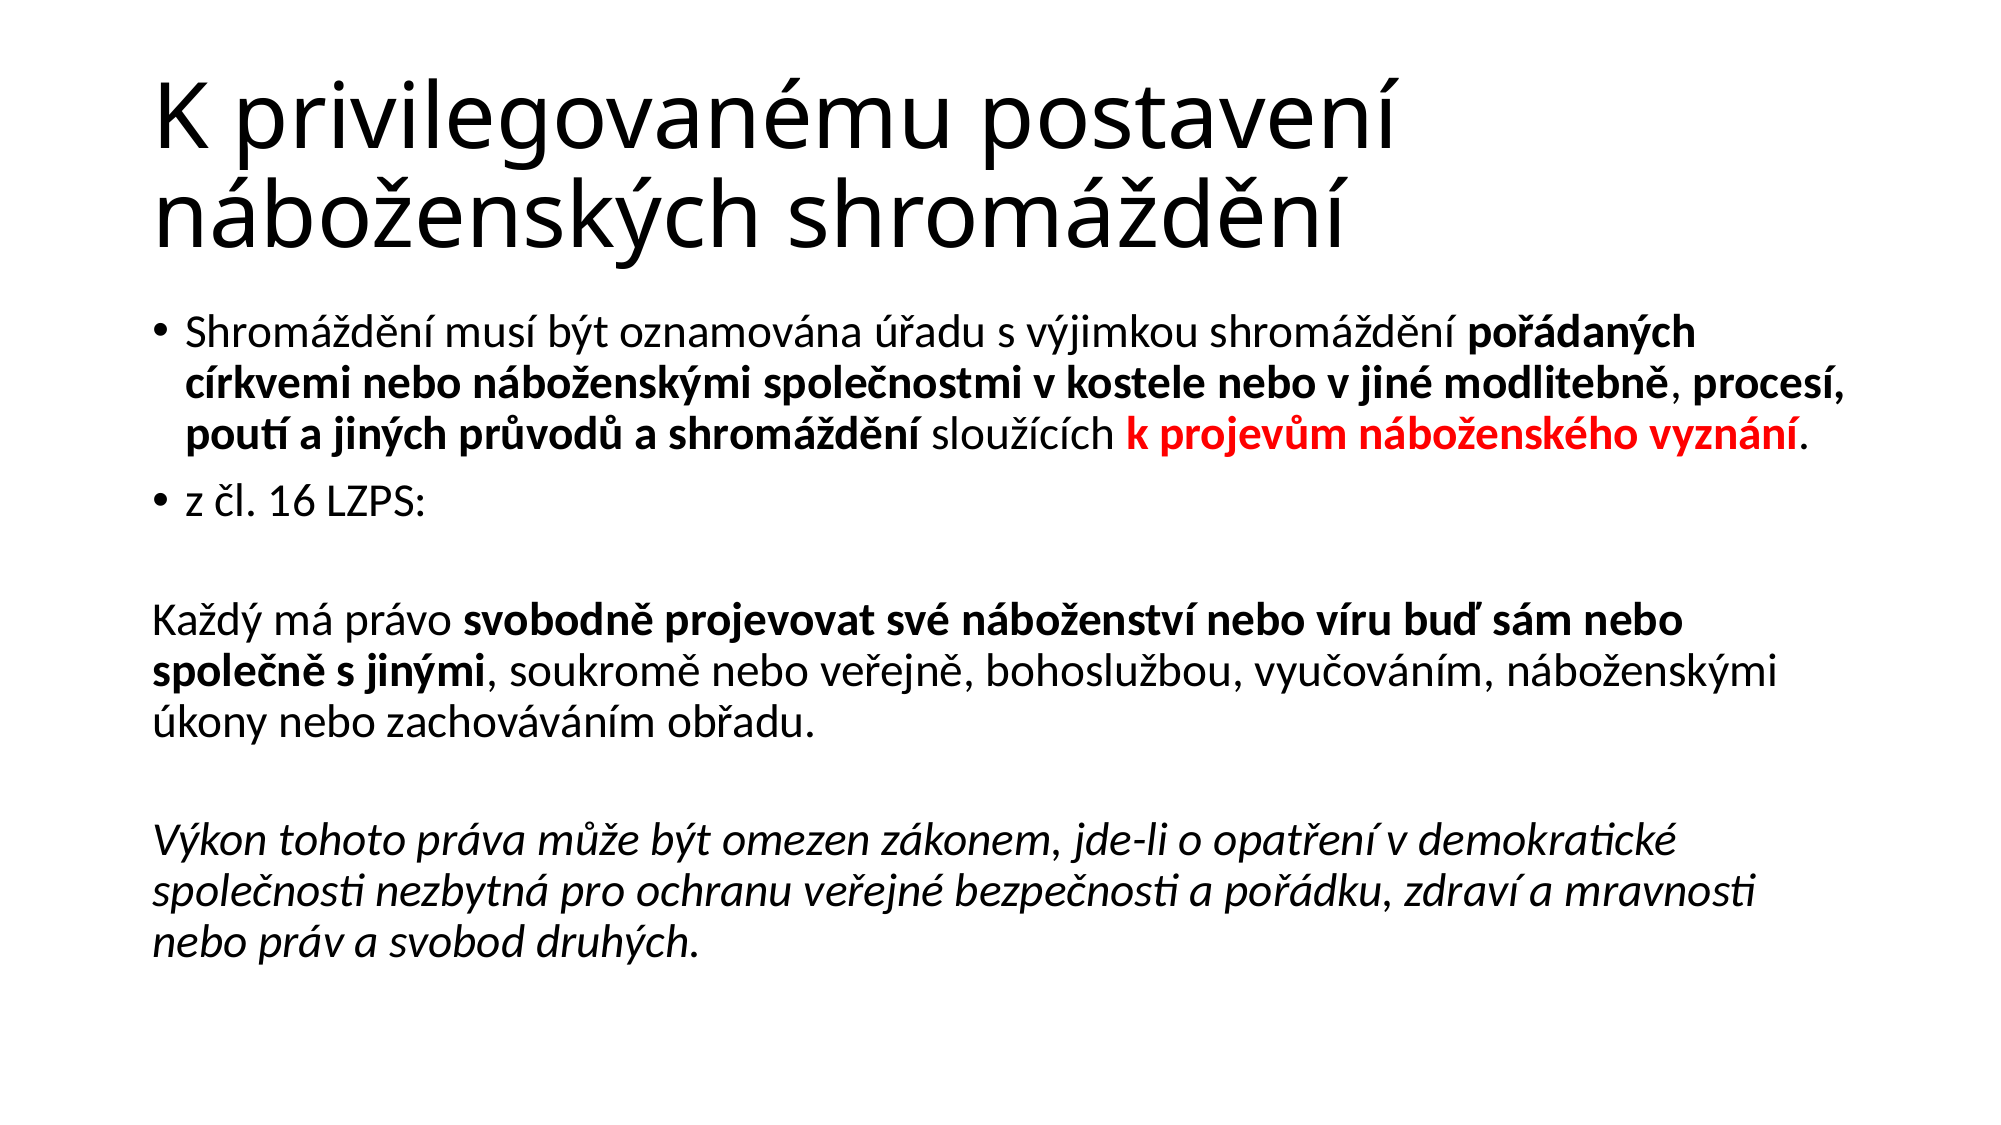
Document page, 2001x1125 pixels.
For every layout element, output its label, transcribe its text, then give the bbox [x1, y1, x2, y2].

list Shromáždění musí být oznamována úřadu s výjimkou shromáždění pořádaných církvemi nebo náboženskými společnostmi v kostele nebo v jiné modlitebně, procesí, poutí a jiných průvodů a shromáždění sloužících k projevům náboženského vyznání. z čl. 16 LZPS: Každý má právo svobodně projevovat své náboženství nebo víru buď sám nebo společně s jinými, soukromě nebo veřejně, bohoslužbou, vyučováním, náboženskými úkony nebo zachováváním obřadu. Výkon tohoto práva může být omezen zákonem, jde-li o opatření v demokratické společnosti nezbytná pro ochranu veřejné bezpečnosti a pořádku, zdraví a mravnosti nebo práv a svobod druhých. [137, 299, 1863, 1014]
title K privilegovanému postavení náboženských shromáždění [137, 59, 1863, 278]
